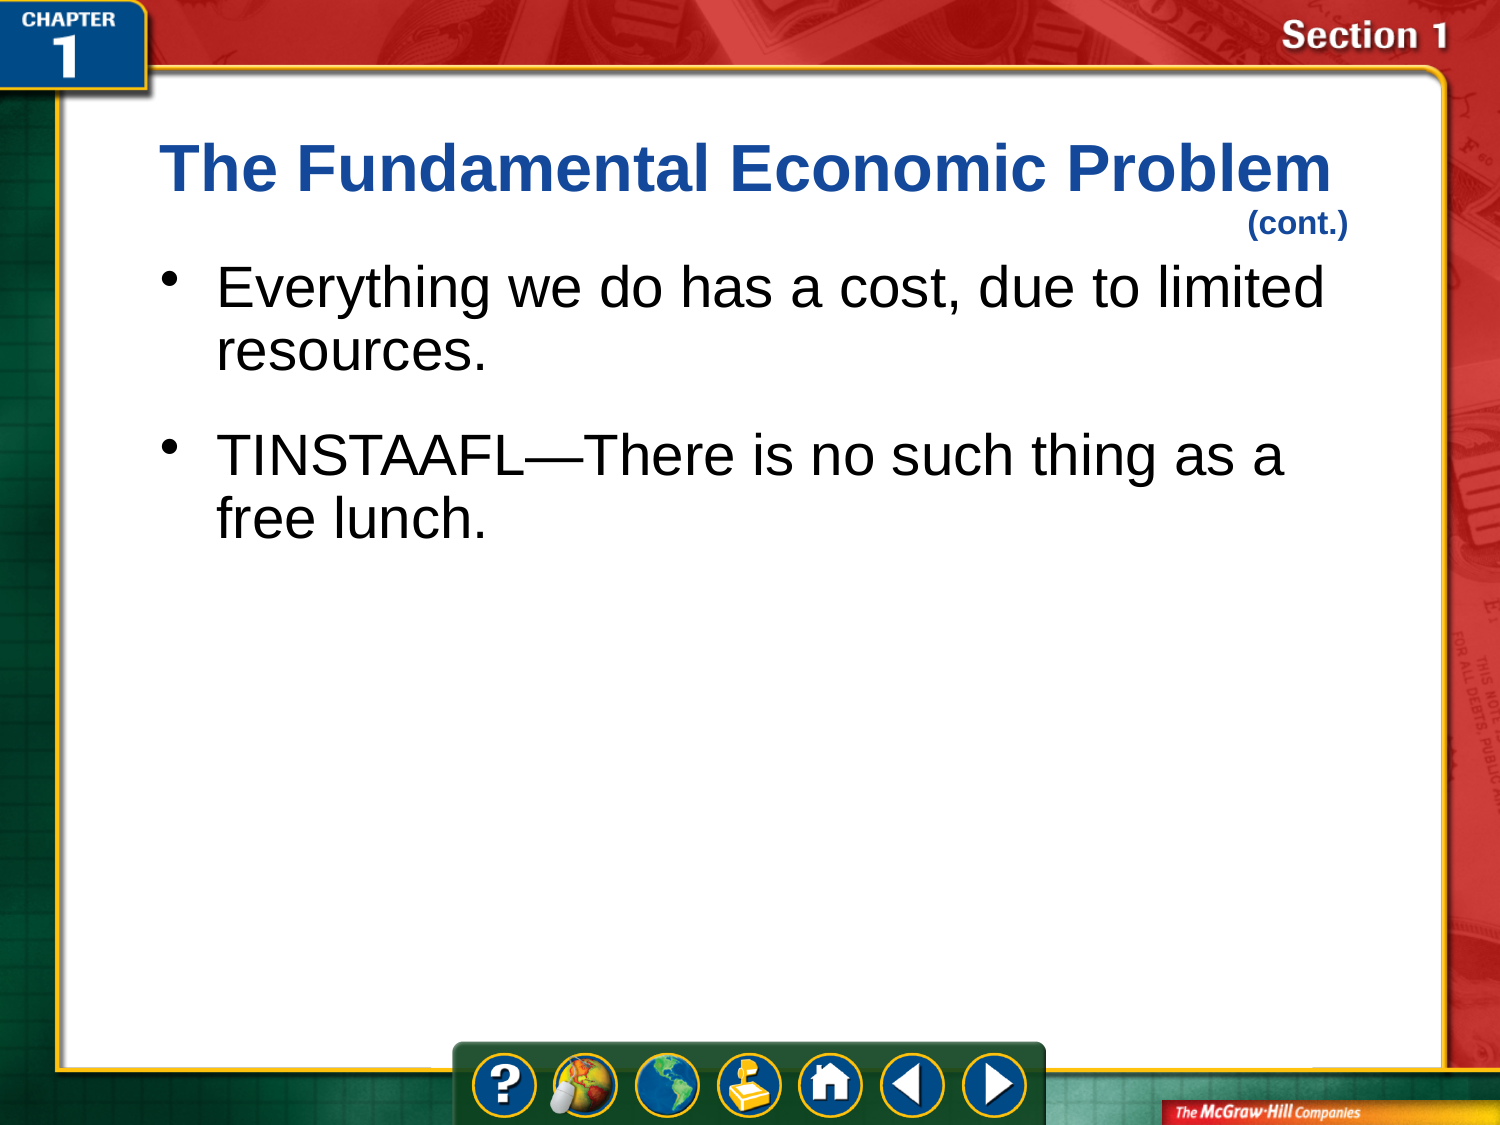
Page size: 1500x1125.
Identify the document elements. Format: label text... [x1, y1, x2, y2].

text_box The Fundamental Economic Problem (cont.) [145, 126, 1439, 250]
text_box Everything we do has a cost, due to limited resources. [145, 249, 1346, 391]
picture [0, 0, 1500, 1125]
text_box TINSTAAFL—There is no such thing as a free lunch. [145, 418, 1346, 559]
